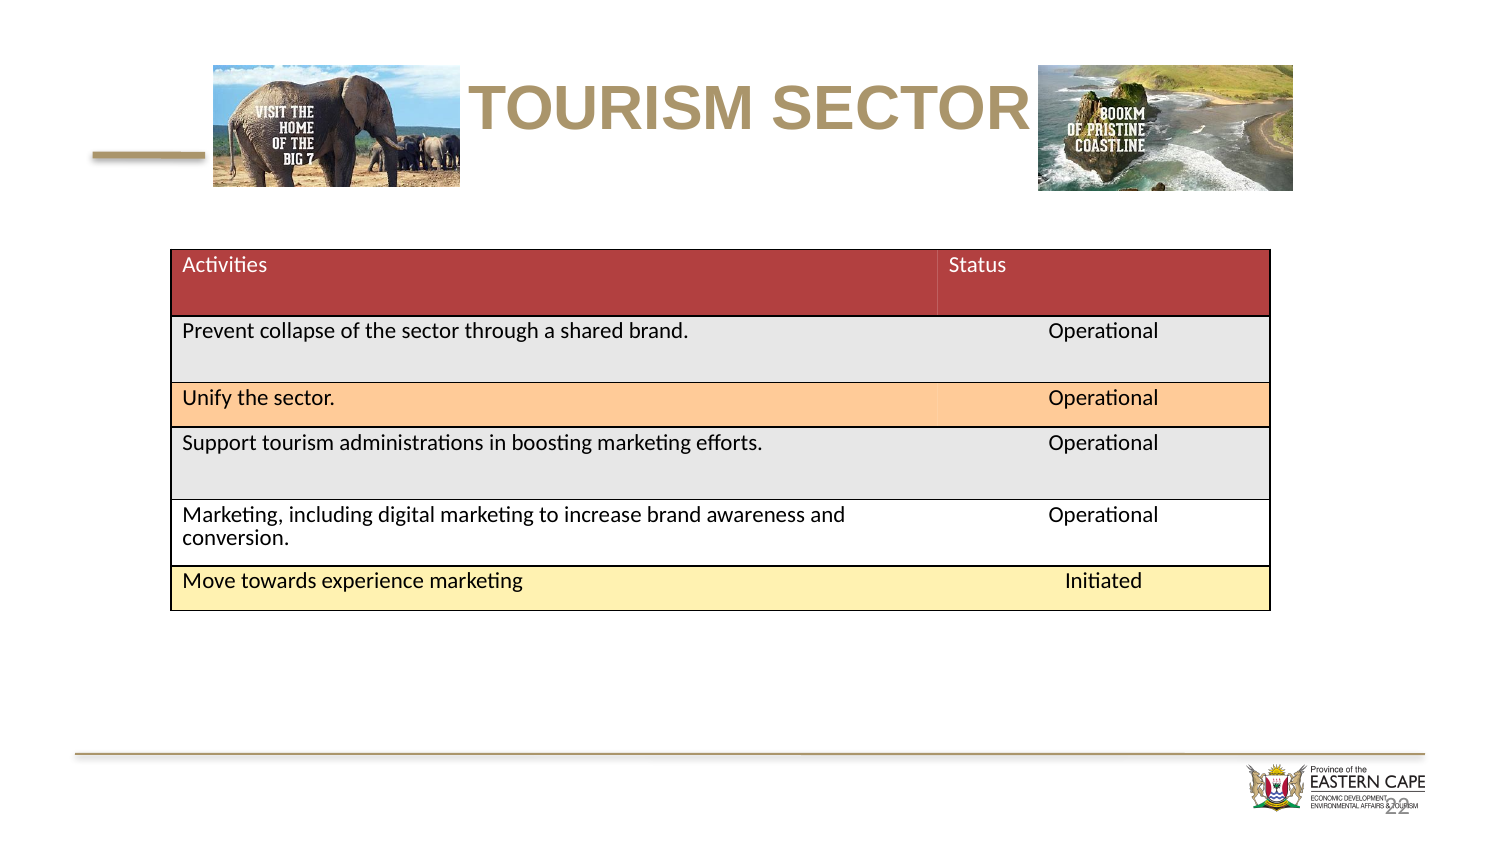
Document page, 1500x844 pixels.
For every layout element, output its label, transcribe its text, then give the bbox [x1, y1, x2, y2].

table_cell Move towards experience marketing [172, 567, 938, 610]
picture [1246, 764, 1425, 782]
table_cell Operational [938, 317, 1269, 382]
table_cell Unify the sector. [172, 383, 938, 426]
picture [213, 65, 460, 188]
table_cell Operational [938, 500, 1269, 565]
table_cell Marketing, including digital marketing to increase brand awareness and conversion. [172, 500, 938, 565]
table_header Activities [172, 250, 938, 315]
table_cell Initiated [938, 567, 1269, 610]
title Tourism Sector [75, 33, 1425, 175]
table_cell Prevent collapse of the sector through a shared brand. [172, 317, 938, 382]
table_cell Operational [938, 428, 1269, 499]
picture [1038, 65, 1293, 191]
slide_number 22 [1074, 782, 1425, 827]
table_cell Operational [938, 383, 1269, 426]
table_cell Support tourism administrations in boosting marketing efforts. [172, 428, 938, 499]
table_header Status [938, 250, 1269, 315]
